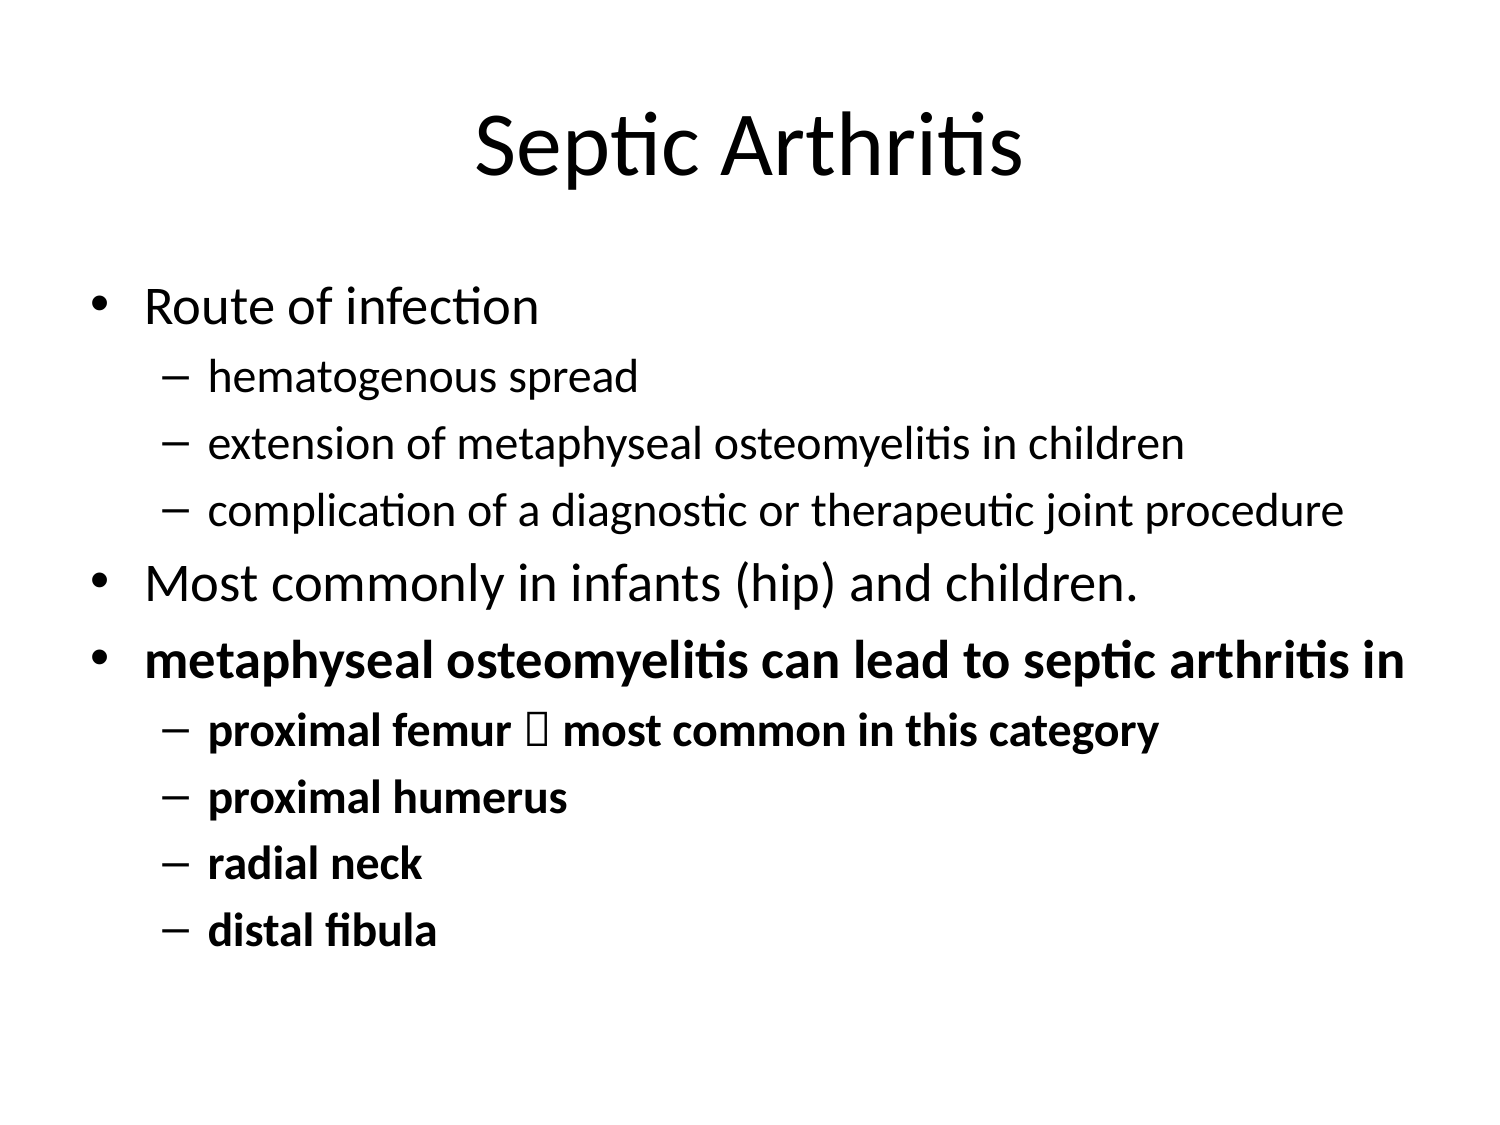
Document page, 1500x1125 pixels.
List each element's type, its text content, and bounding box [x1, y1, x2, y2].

list Route of infection hematogenous spread extension of metaphyseal osteomyelitis in children complication of a diagnostic or therapeutic joint procedure Most commonly in infants (hip) and children. metaphyseal osteomyelitis can lead to septic arthritis in proximal femur  most common in this category proximal humerus radial neck distal fibula [75, 262, 1425, 1005]
title Septic Arthritis [75, 45, 1425, 233]
